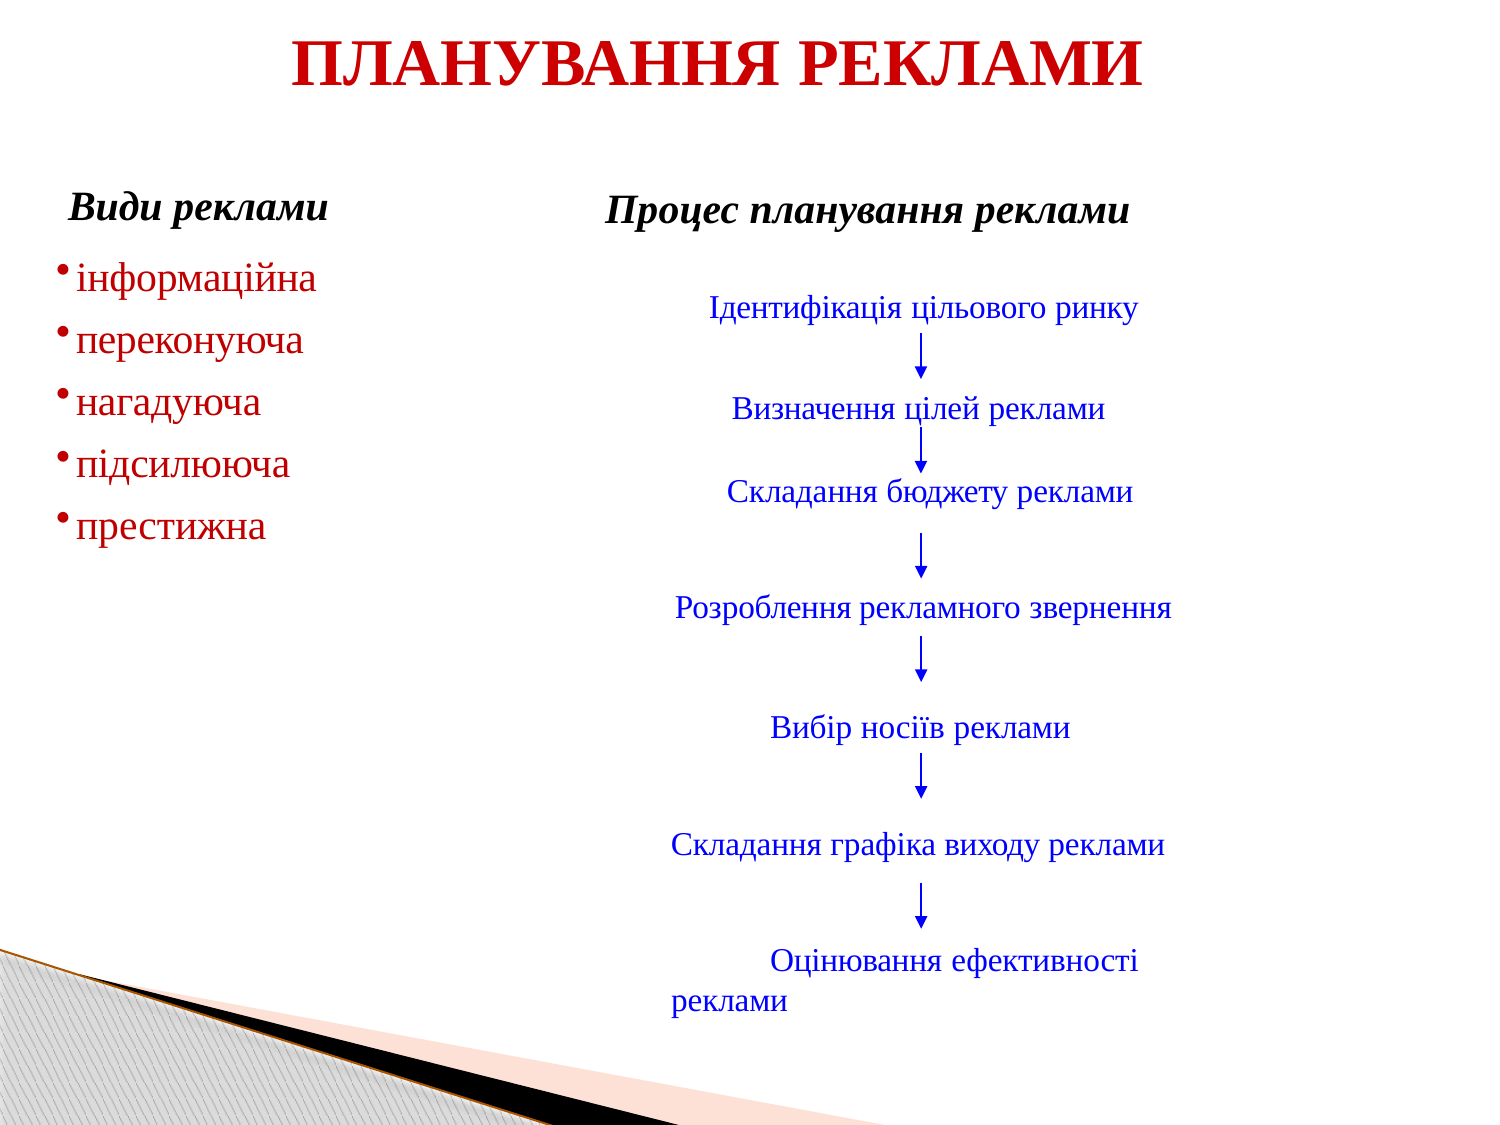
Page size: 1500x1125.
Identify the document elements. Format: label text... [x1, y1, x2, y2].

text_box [914, 332, 928, 380]
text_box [914, 752, 928, 799]
text_box ПЛАНУВАННЯ РЕКЛАМИ [289, 17, 1293, 100]
text_box інформаційна переконуюча нагадуюча підсилююча престижна [53, 235, 337, 548]
text_box Складання бюджету реклами [724, 467, 1142, 510]
text_box Визначення цілей реклами [729, 384, 1113, 427]
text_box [914, 635, 928, 683]
text_box Розроблення рекламного звернення Вибір носіїв реклами Складання графіка виходу реклами Оцінювання ефективності реклами [668, 582, 1182, 1019]
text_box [914, 882, 928, 929]
text_box Процес планування реклами [602, 180, 1240, 233]
text_box Ідентифікація цільового ринку [706, 283, 1148, 326]
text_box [914, 427, 928, 474]
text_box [914, 532, 928, 579]
text_box Види реклами [66, 177, 420, 230]
